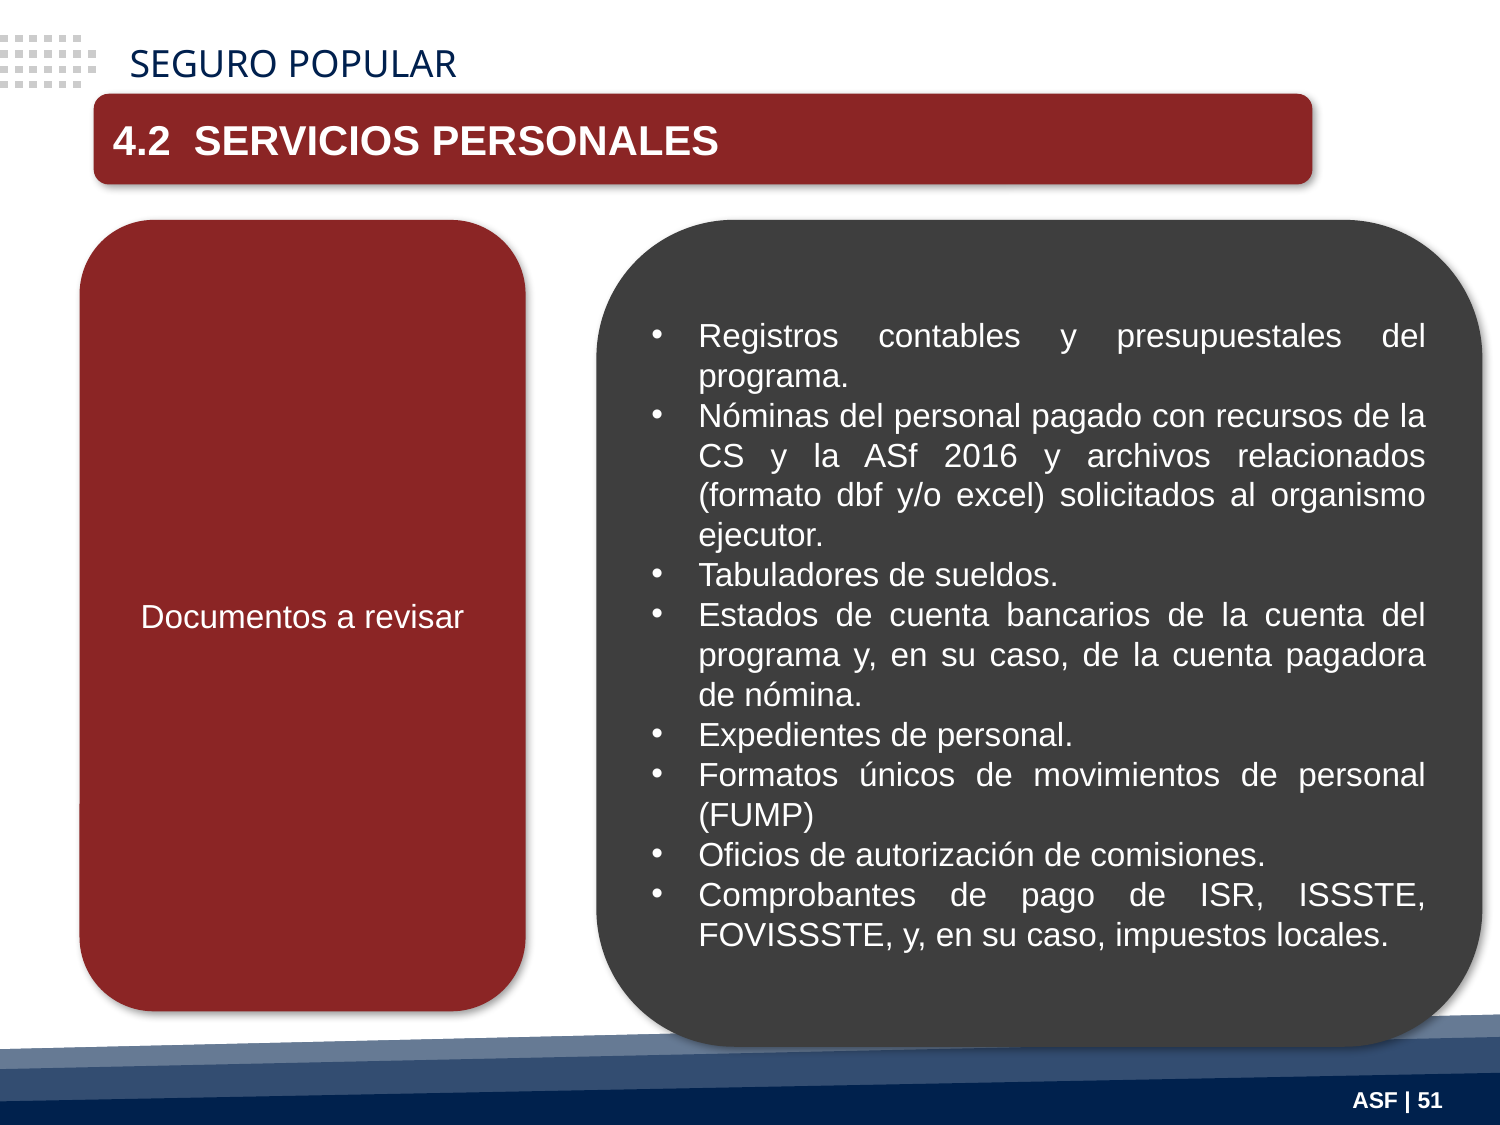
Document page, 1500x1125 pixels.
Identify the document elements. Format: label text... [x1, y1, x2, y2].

text_box Registros contables y presupuestales del programa. Nóminas del personal pagado con recursos de la CS y la ASf 2016 y archivos relacionados (formato dbf y/o excel) solicitados al organismo ejecutor. Tabuladores de sueldos. Estados de cuenta bancarios de la cuenta del programa y, en su caso, de la cuenta pagadora de nómina. Expedientes de personal. Formatos únicos de movimientos de personal (FUMP) Oficios de autorización de comisiones. Comprobantes de pago de ISR, ISSSTE, FOVISSSTE, y, en su caso, impuestos locales. [594, 217, 1485, 1049]
text_box SEGURO POPULAR [114, 33, 473, 90]
text_box 4.2 SERVICIOS PERSONALES [91, 91, 1315, 187]
text_box Documentos a revisar [77, 217, 528, 1014]
slide_number ASF | 51 [1337, 1078, 1489, 1125]
